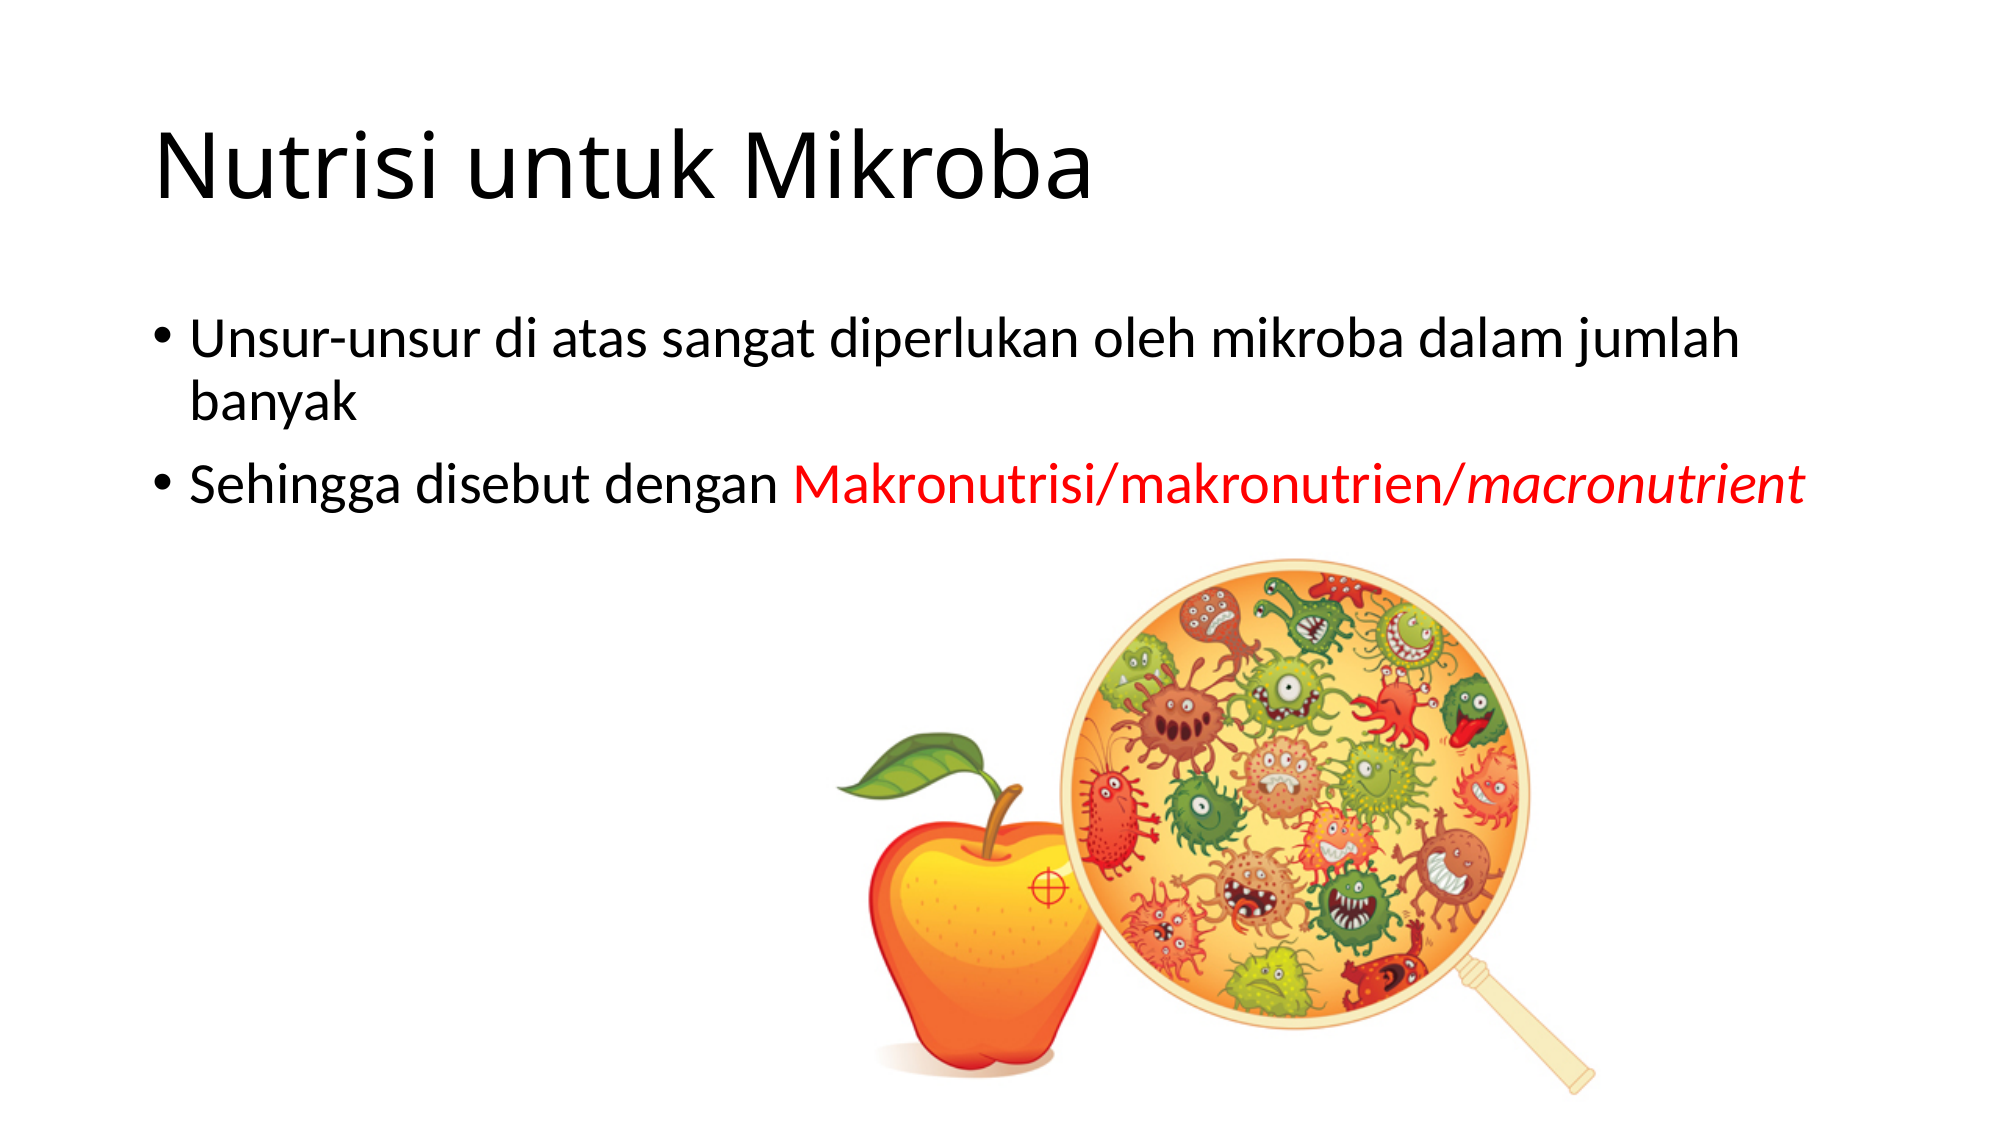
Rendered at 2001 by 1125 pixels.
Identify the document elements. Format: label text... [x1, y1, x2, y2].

picture [825, 551, 1607, 1103]
title Nutrisi untuk Mikroba [137, 59, 1863, 278]
list Unsur-unsur di atas sangat diperlukan oleh mikroba dalam jumlah banyak Sehingga disebut dengan Makronutrisi/makronutrien/macronutrient [137, 299, 1863, 1014]
